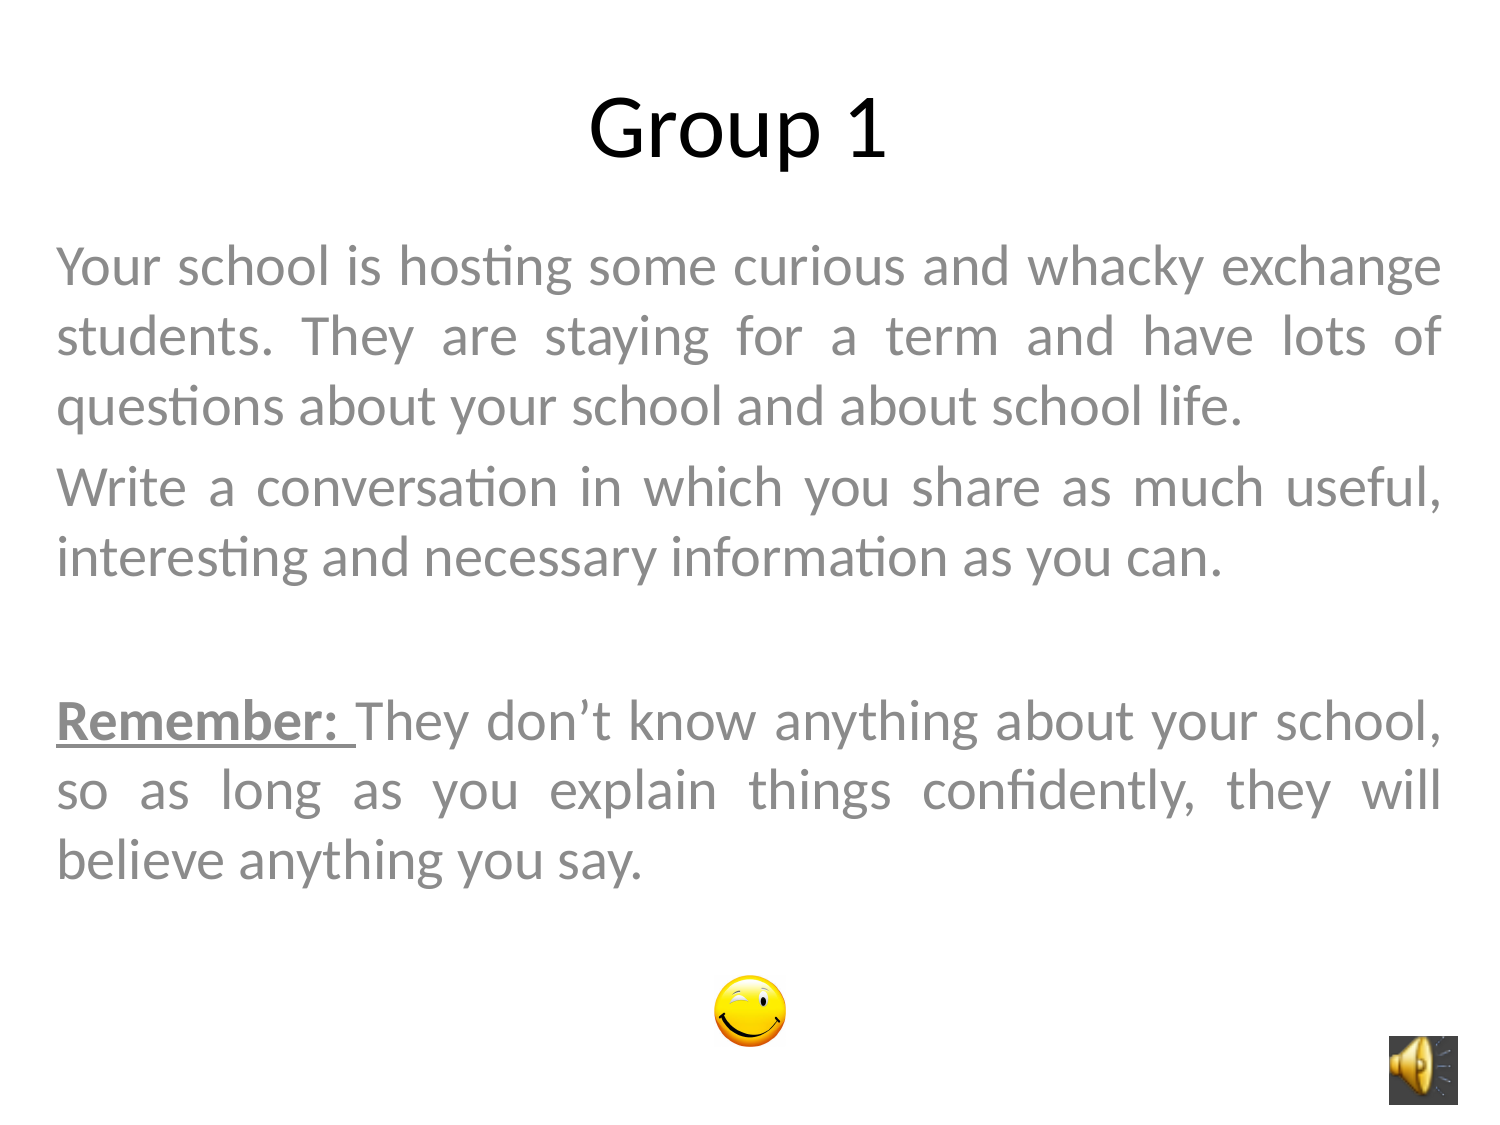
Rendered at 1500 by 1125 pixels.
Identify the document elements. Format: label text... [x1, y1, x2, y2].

picture [1387, 1034, 1459, 1107]
title Group 1 [112, 0, 1388, 242]
picture [713, 975, 786, 1047]
subtitle Your school is hosting some curious and whacky exchange students. They are staying for a term and have lots of questions about your school and about school life. Write a conversation in which you share as much useful, interesting and necessary information as you can. Remember: They don’t know anything about your school, so as long as you explain things confidently, they will believe anything you say. [41, 219, 1459, 1047]
